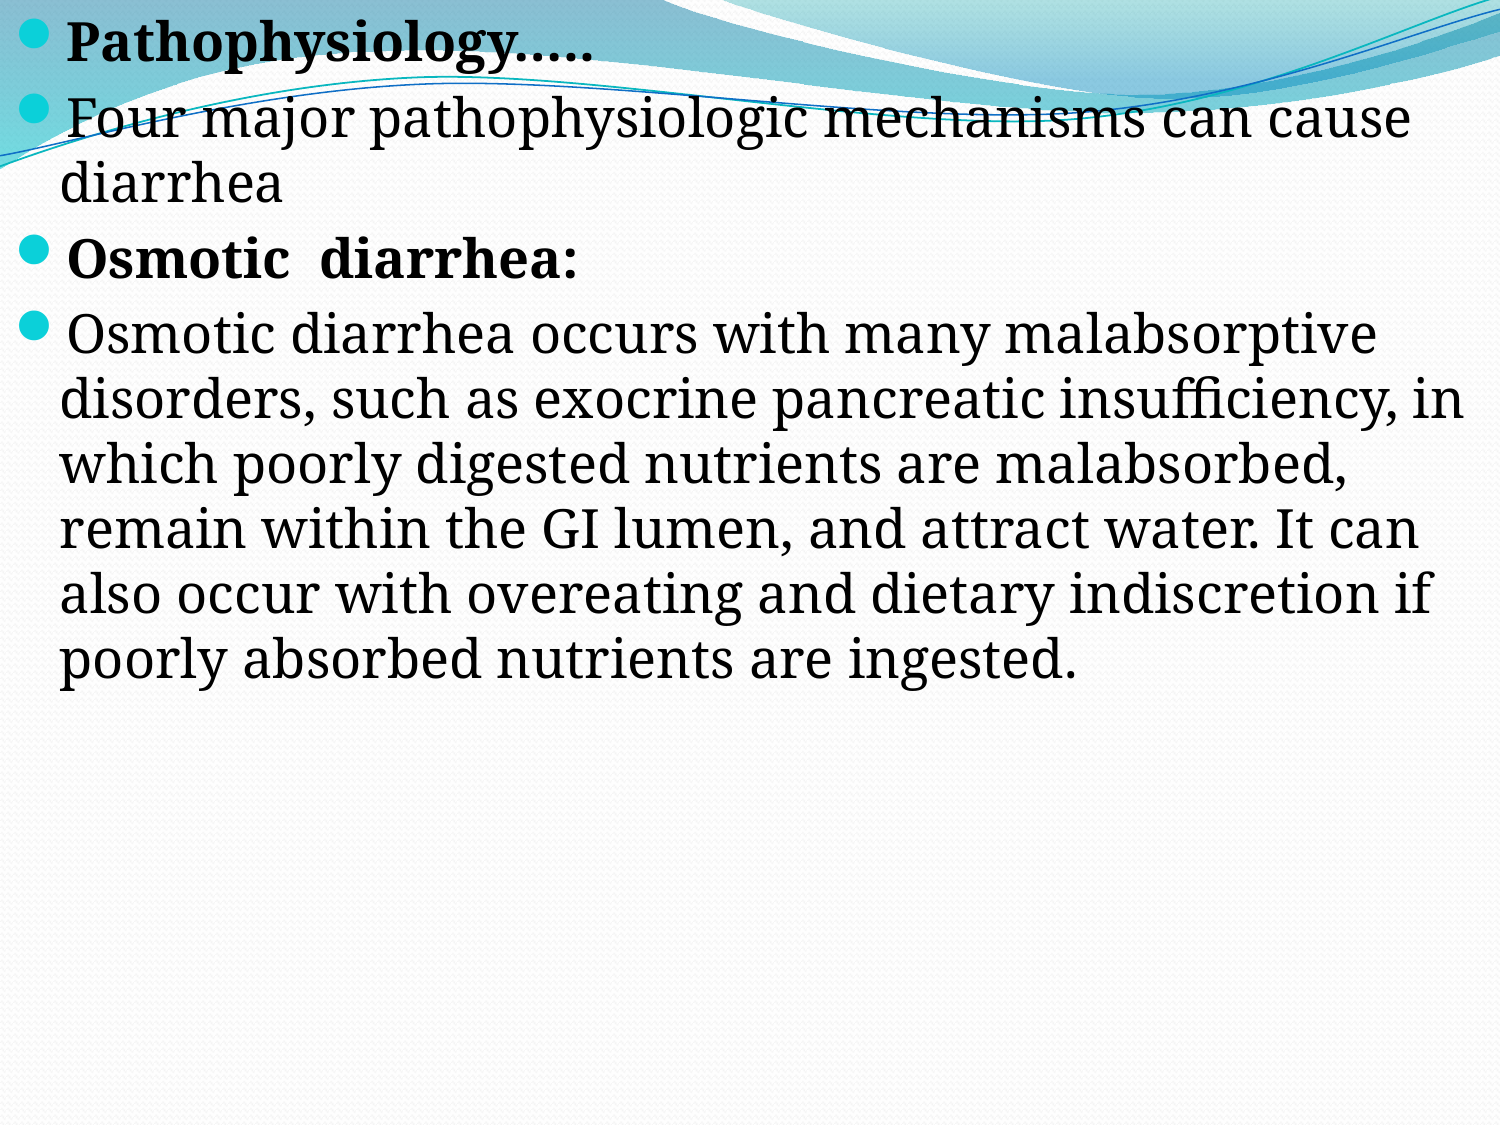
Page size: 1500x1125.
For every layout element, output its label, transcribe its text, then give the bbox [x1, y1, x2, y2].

list Pathophysiology….. Four major pathophysiologic mechanisms can cause diarrhea Osmotic diarrhea: Osmotic diarrhea occurs with many malabsorptive disorders, such as exocrine pancreatic insufficiency, in which poorly digested nutrients are malabsorbed, remain within the GI lumen, and attract water. It can also occur with overeating and dietary indiscretion if poorly absorbed nutrients are ingested. [0, 0, 1500, 1125]
